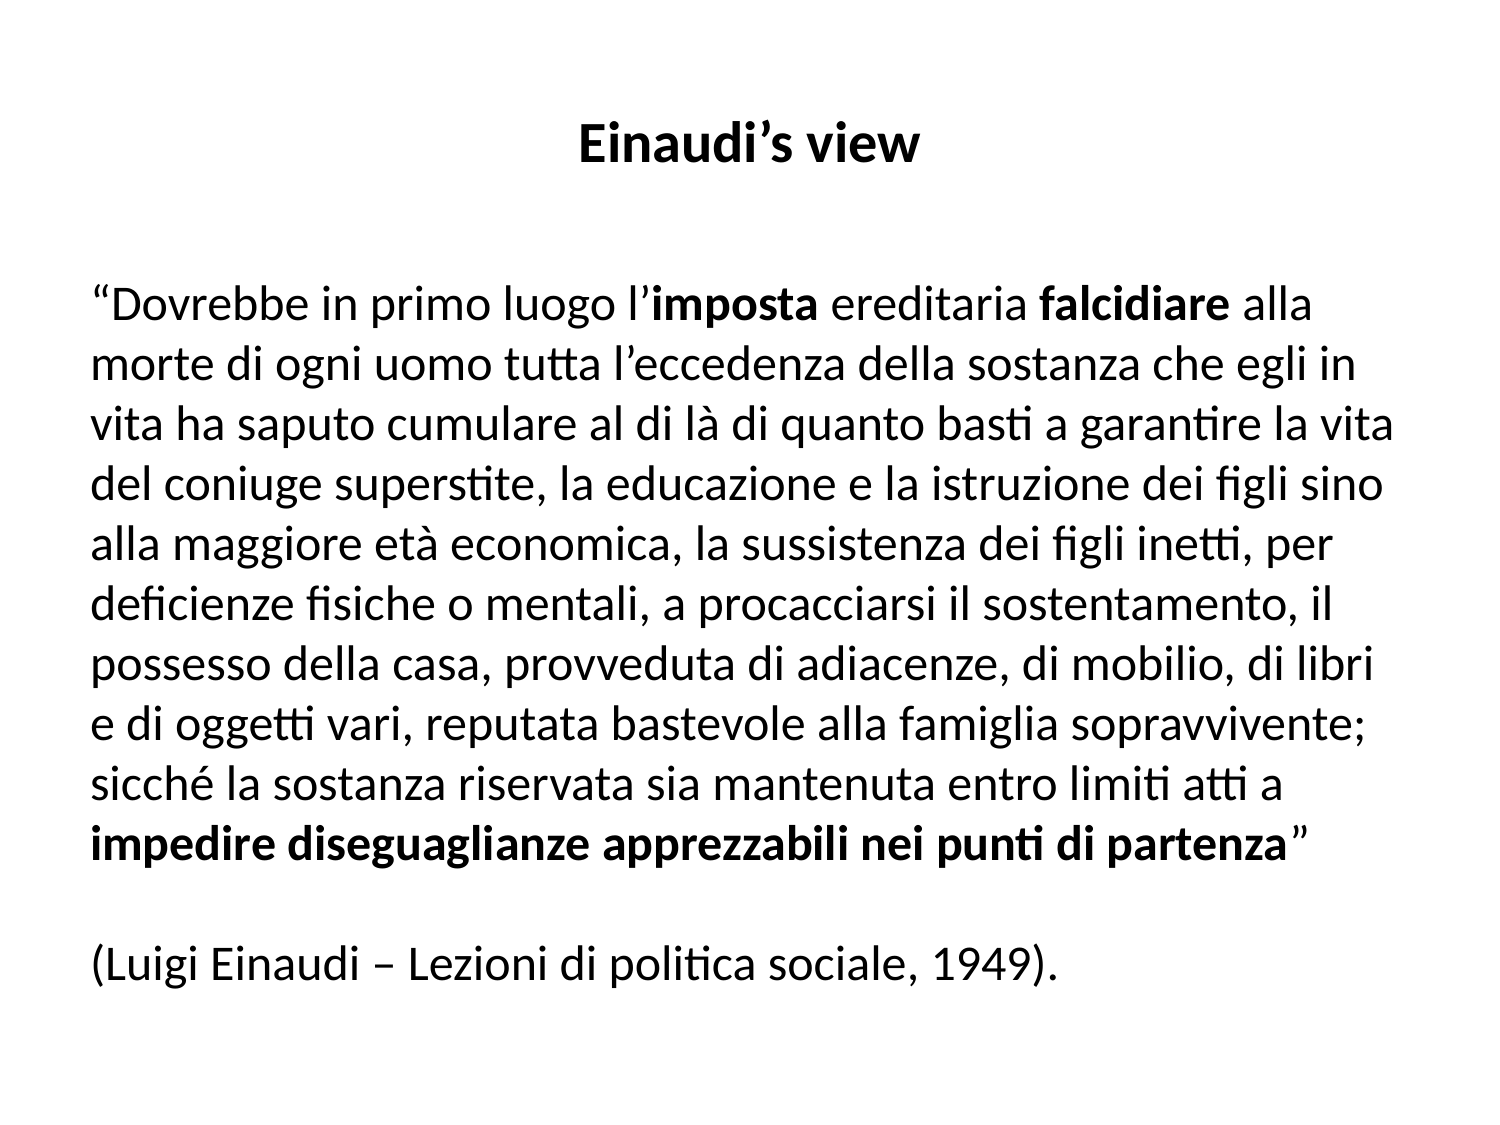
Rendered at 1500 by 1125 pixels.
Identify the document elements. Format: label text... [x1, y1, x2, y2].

title Einaudi’s view [75, 45, 1425, 233]
list “Dovrebbe in primo luogo l’imposta ereditaria falcidiare alla morte di ogni uomo tutta l’eccedenza della sostanza che egli in vita ha saputo cumulare al di là di quanto basti a garantire la vita del coniuge superstite, la educazione e la istruzione dei figli sino alla maggiore età economica, la sussistenza dei figli inetti, per deficienze fisiche o mentali, a procacciarsi il sostentamento, il possesso della casa, provveduta di adiacenze, di mobilio, di libri e di oggetti vari, reputata bastevole alla famiglia sopravvivente; sicché la sostanza riservata sia mantenuta entro limiti atti a impedire diseguaglianze apprezzabili nei punti di partenza” (Luigi Einaudi – Lezioni di politica sociale, 1949). [75, 262, 1425, 1005]
